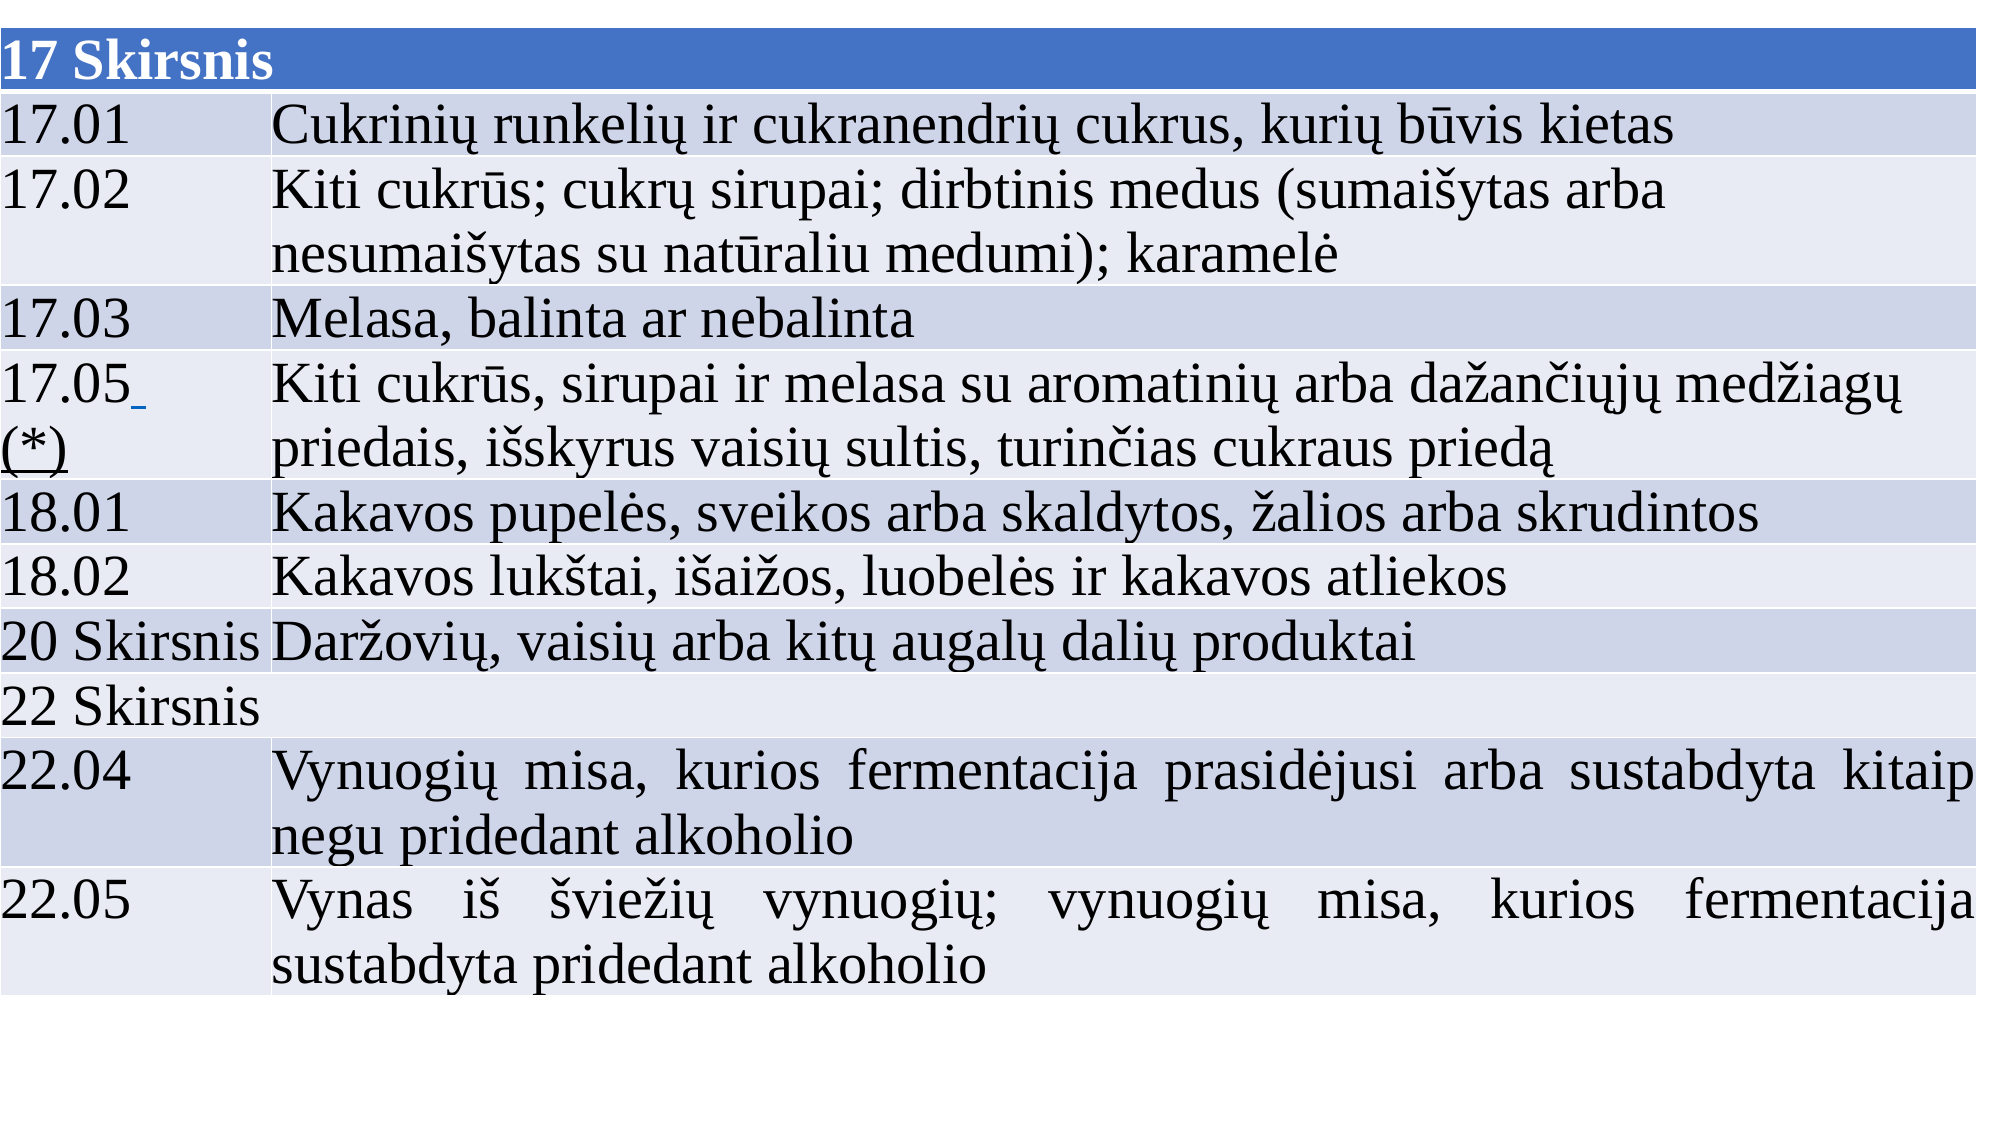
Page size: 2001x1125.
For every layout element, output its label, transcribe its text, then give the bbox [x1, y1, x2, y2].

table_cell 20 Skirsnis [1, 609, 271, 672]
table_cell Vynuogių misa, kurios fermentacija prasidėjusi arba sustabdyta kitaip negu pridedant alkoholio [272, 738, 1976, 866]
table_cell 17.03 [1, 286, 271, 349]
table_cell Daržovių, vaisių arba kitų augalų dalių produktai [272, 609, 1976, 672]
table_cell Melasa, balinta ar nebalinta [272, 286, 1976, 349]
table_cell Kiti cukrūs; cukrų sirupai; dirbtinis medus (sumaišytas arba nesumaišytas su natūraliu medumi); karamelė [272, 157, 1976, 284]
table_cell Kiti cukrūs, sirupai ir melasa su aromatinių arba dažančiųjų medžiagų priedais, išskyrus vaisių sultis, turinčias cukraus priedą [272, 351, 1976, 478]
table_cell Cukrinių runkelių ir cukranendrių cukrus, kurių būvis kietas [272, 94, 1976, 155]
table_cell 17.05 (*) [1, 351, 271, 478]
table_cell 22.04 [1, 738, 271, 866]
table_header 17 Skirsnis [1, 28, 1976, 89]
table_cell 17.02 [1, 157, 271, 284]
table_cell Kakavos lukštai, išaižos, luobelės ir kakavos atliekos [272, 545, 1976, 607]
table_cell 18.02 [1, 545, 271, 607]
table_cell Kakavos pupelės, sveikos arba skaldytos, žalios arba skrudintos [272, 480, 1976, 543]
table_cell 18.01 [1, 480, 271, 543]
table_cell 22.05 [1, 868, 271, 995]
table_cell Vynas iš šviežių vynuogių; vynuogių misa, kurios fermentacija sustabdyta pridedant alkoholio [272, 868, 1976, 995]
table_cell 22 Skirsnis [1, 674, 1976, 737]
table_cell 17.01 [1, 94, 271, 155]
